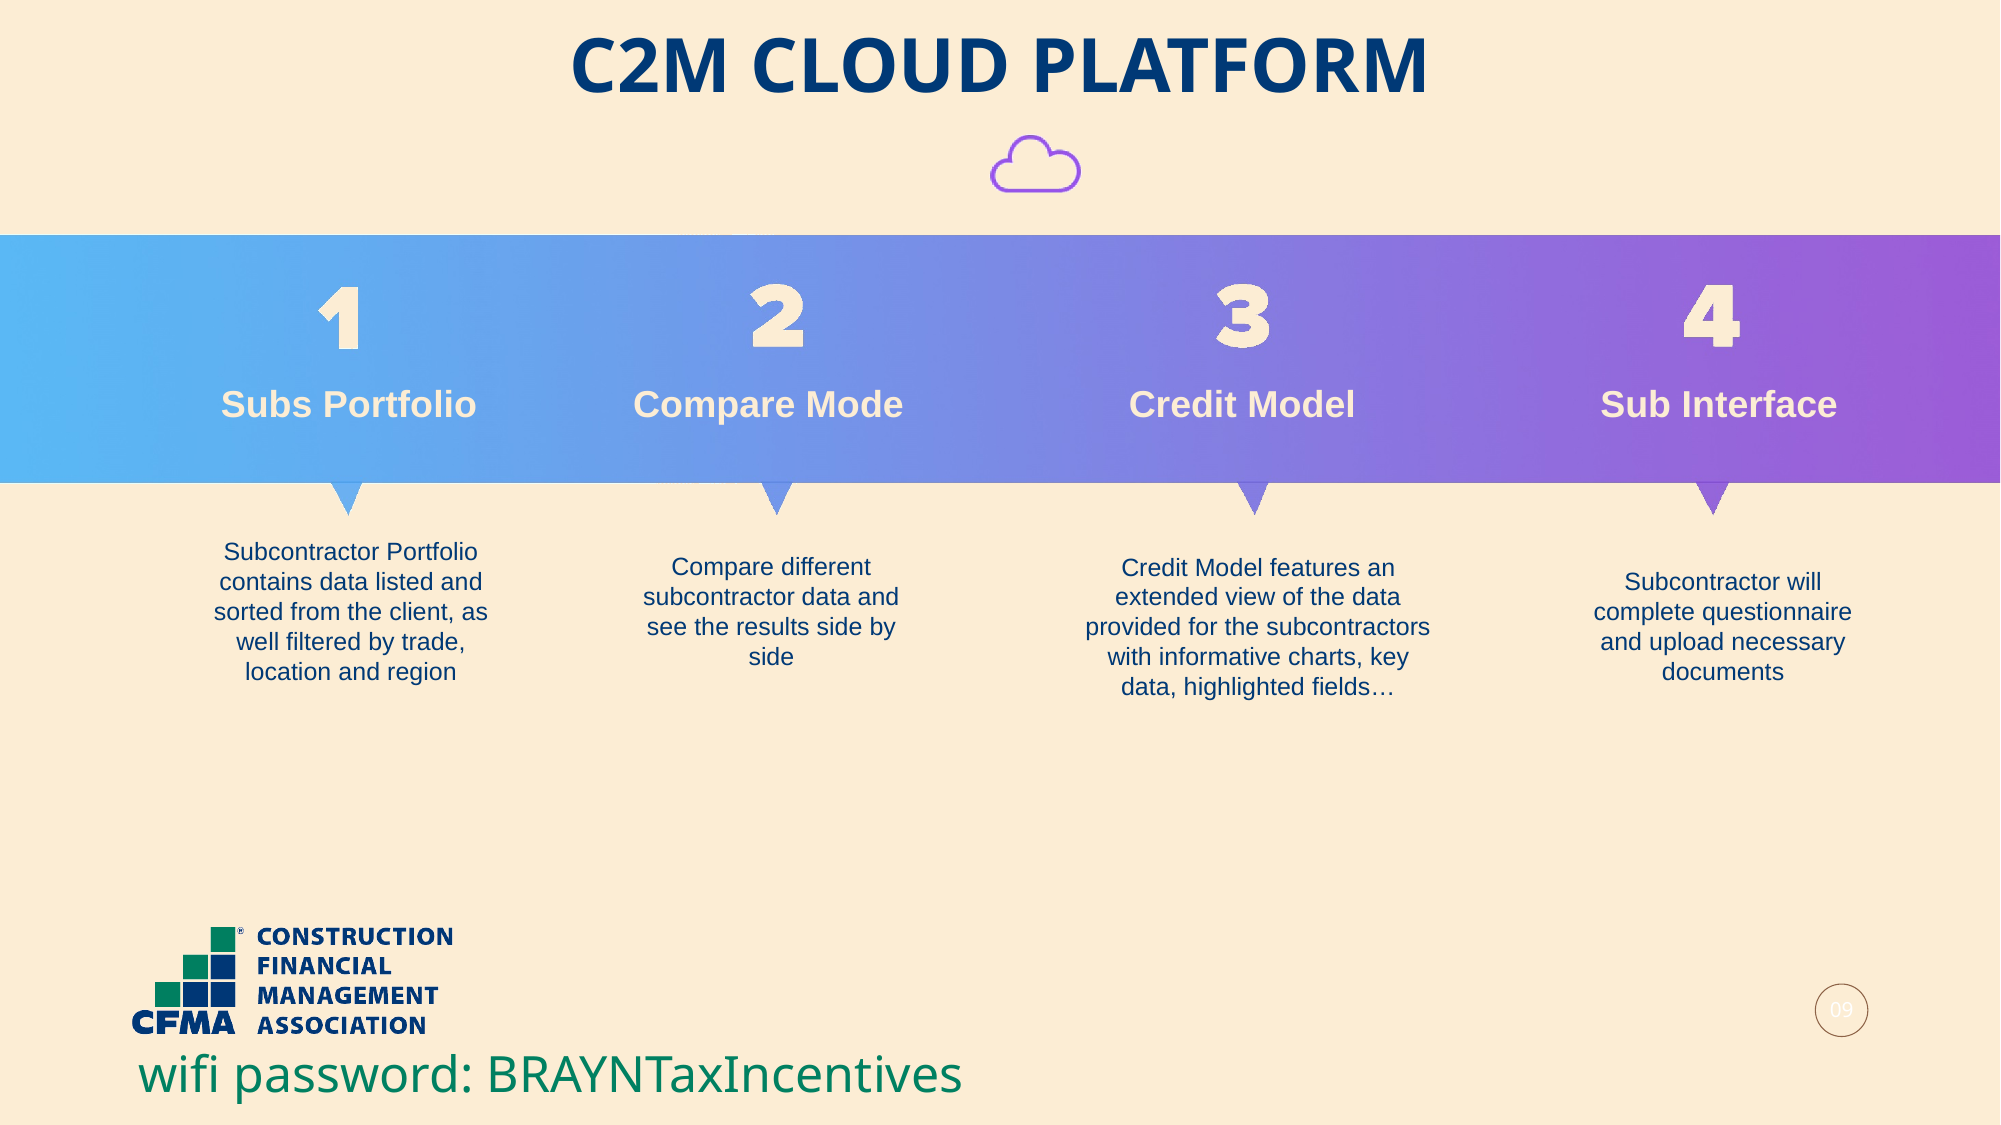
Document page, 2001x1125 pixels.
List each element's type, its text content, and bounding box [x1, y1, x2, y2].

picture [131, 926, 453, 1035]
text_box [0, 120, 2000, 764]
text_box C2M CLOUD PLATFORM [0, 16, 2000, 108]
slide_number 09 [1811, 980, 1872, 1041]
